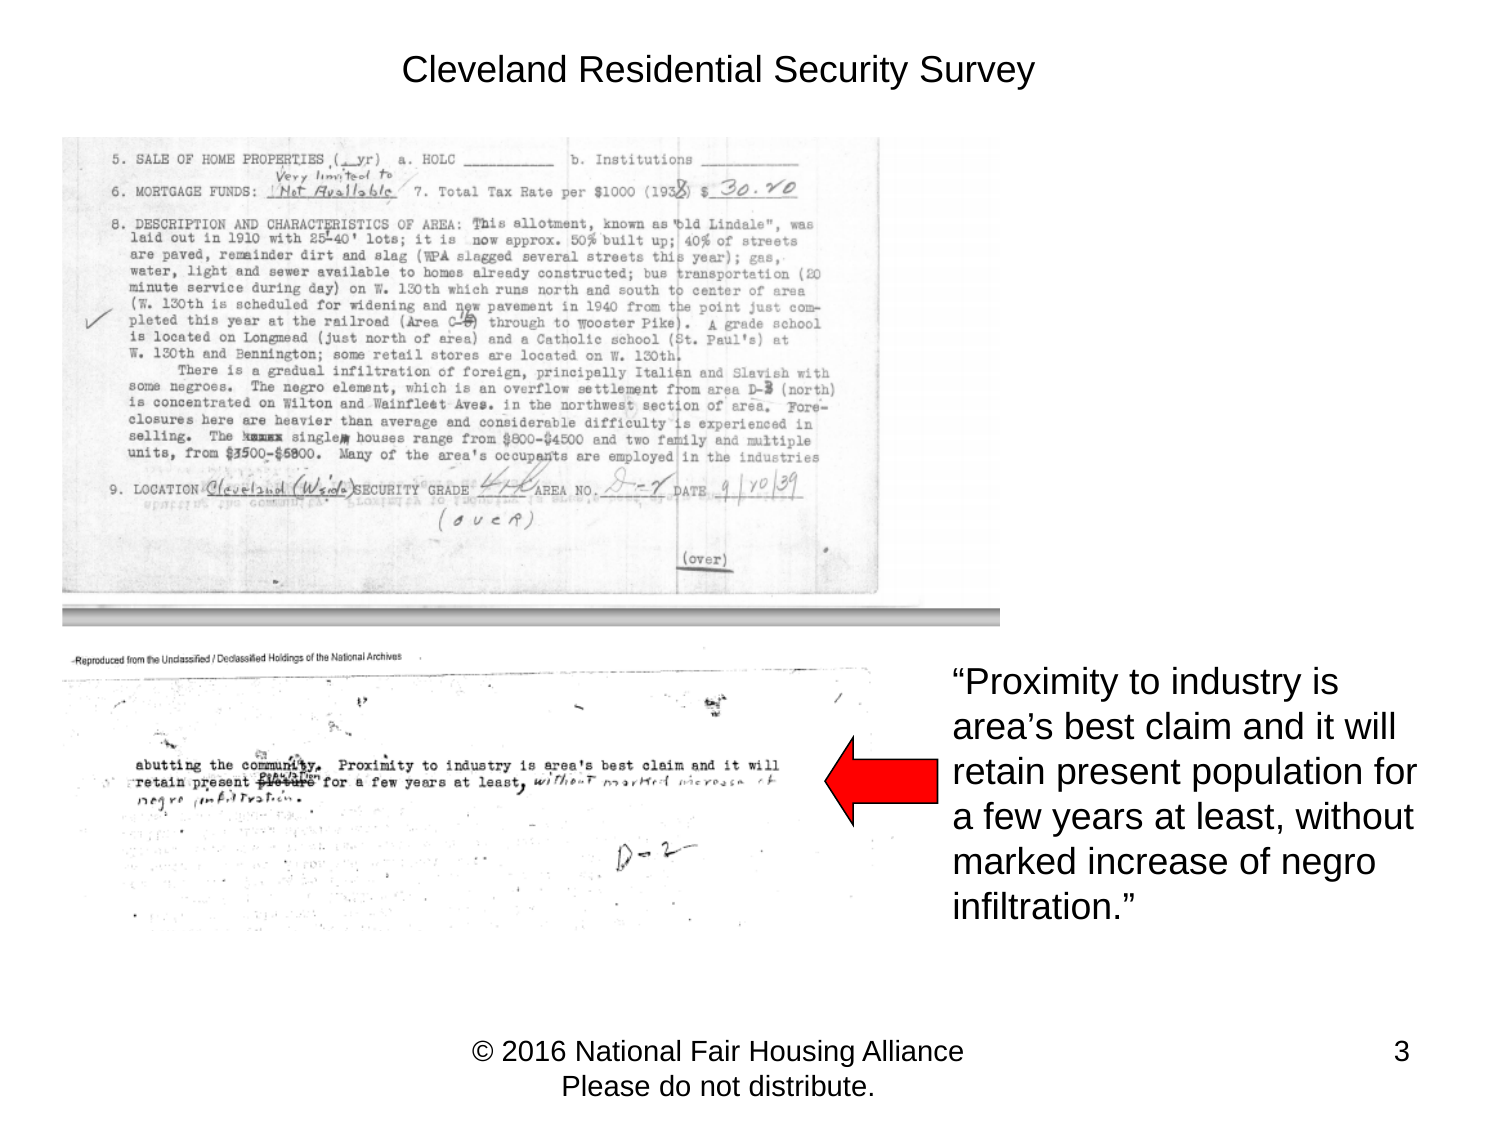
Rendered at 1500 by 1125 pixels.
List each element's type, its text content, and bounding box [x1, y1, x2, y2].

slide_number 3 [1074, 1024, 1425, 1103]
text_box Cleveland Residential Security Survey [362, 37, 1075, 98]
picture [62, 137, 1001, 931]
footer © 2016 National Fair Housing Alliance Please do not distribute. [350, 1024, 1074, 1103]
text_box “Proximity to industry is area’s best claim and it will retain present population for a few years at least, without marked increase of negro infiltration.” [1003, 649, 1438, 935]
